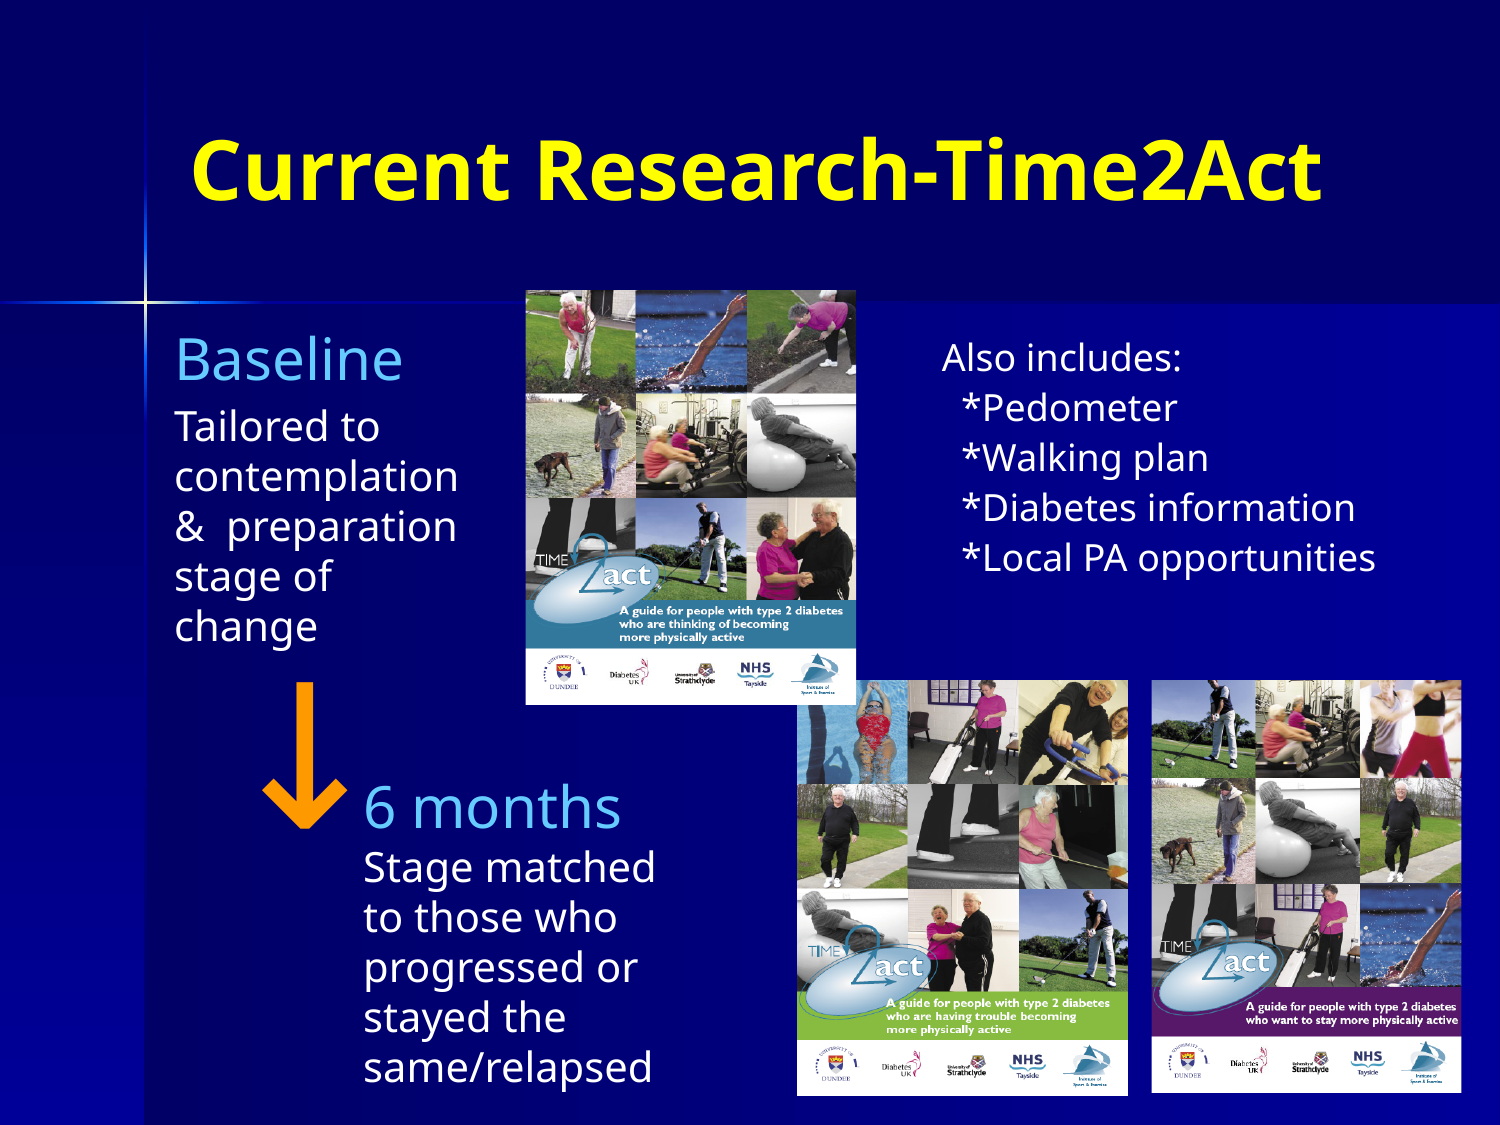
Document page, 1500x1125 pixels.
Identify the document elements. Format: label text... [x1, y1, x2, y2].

title Current Research-Time2Act [174, 50, 1413, 285]
text_box Also includes: *Pedometer *Walking plan *Diabetes information *Local PA opportunities [927, 326, 1465, 587]
picture [1151, 680, 1462, 1094]
text_box 6 months Stage matched to those who progressed or stayed the same/relapsed [348, 763, 715, 1099]
picture [525, 290, 1128, 1097]
text_box ↓ [206, 621, 325, 877]
text_box Baseline Tailored to contemplation & preparation stage of change [159, 314, 502, 658]
